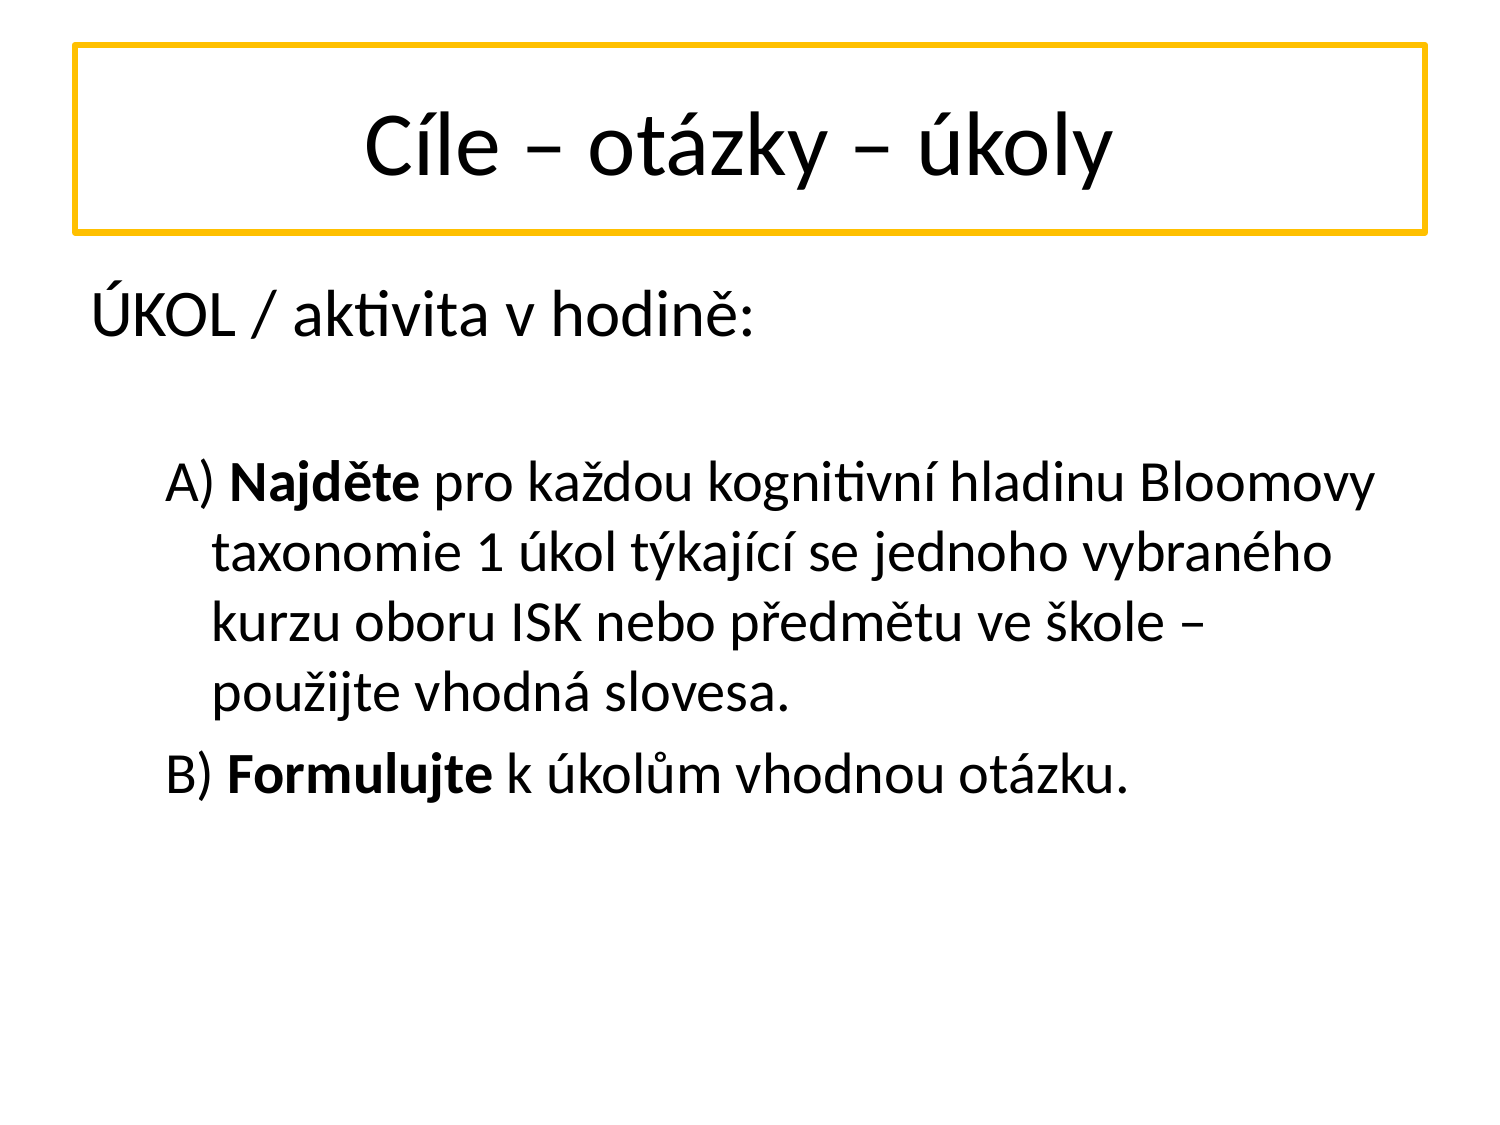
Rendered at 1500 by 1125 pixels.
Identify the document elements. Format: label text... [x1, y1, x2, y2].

list ÚKOL / aktivita v hodině: A) Najděte pro každou kognitivní hladinu Bloomovy taxonomie 1 úkol týkající se jednoho vybraného kurzu oboru ISK nebo předmětu ve škole – použijte vhodná slovesa. B) Formulujte k úkolům vhodnou otázku. [75, 262, 1425, 1005]
title Cíle – otázky – úkoly [75, 45, 1425, 233]
